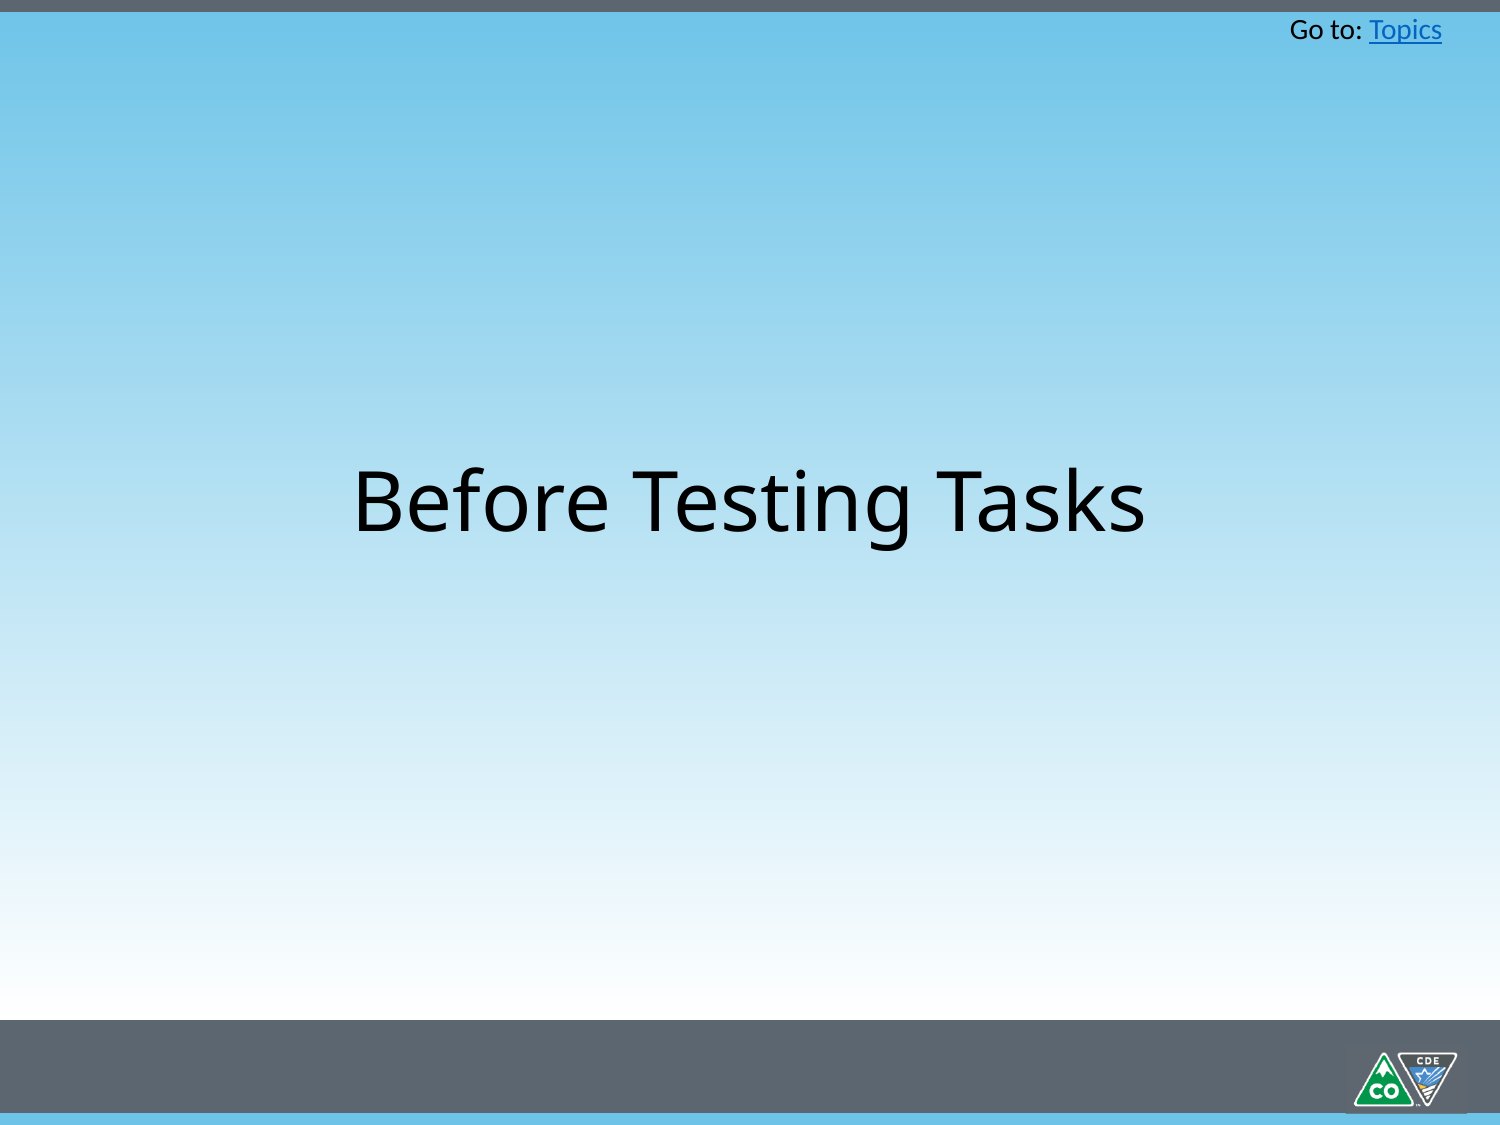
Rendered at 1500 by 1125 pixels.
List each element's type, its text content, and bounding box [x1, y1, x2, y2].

list Before Testing Tasks [103, 374, 1397, 716]
text_box [462, 0, 1500, 201]
picture [1345, 1044, 1467, 1114]
text_box Go to: Topics [1274, 3, 1500, 54]
